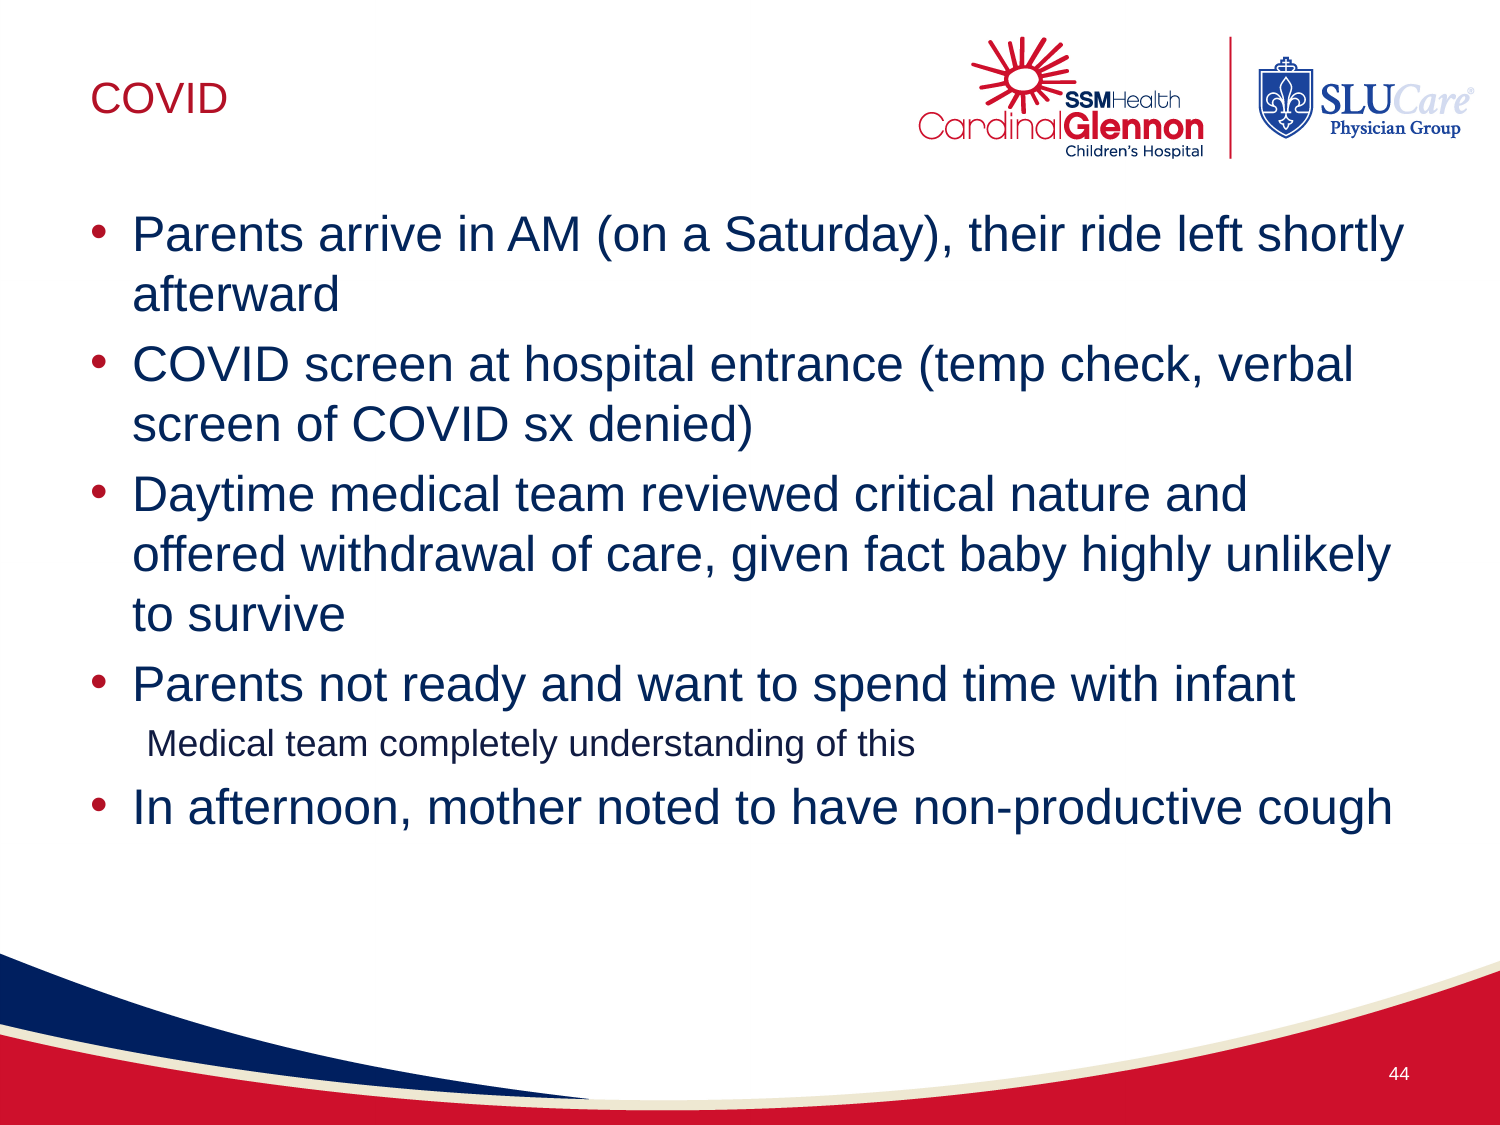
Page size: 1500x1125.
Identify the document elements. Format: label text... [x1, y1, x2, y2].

slide_number 44 [1074, 1042, 1425, 1103]
picture [0, 0, 1500, 1125]
title COVID [75, 34, 900, 158]
list Parents arrive in AM (on a Saturday), their ride left shortly afterward COVID screen at hospital entrance (temp check, verbal screen of COVID sx denied) Daytime medical team reviewed critical nature and offered withdrawal of care, given fact baby highly unlikely to survive Parents not ready and want to spend time with infant Medical team completely understanding of this In afternoon, mother noted to have non-productive cough [75, 194, 1425, 1005]
